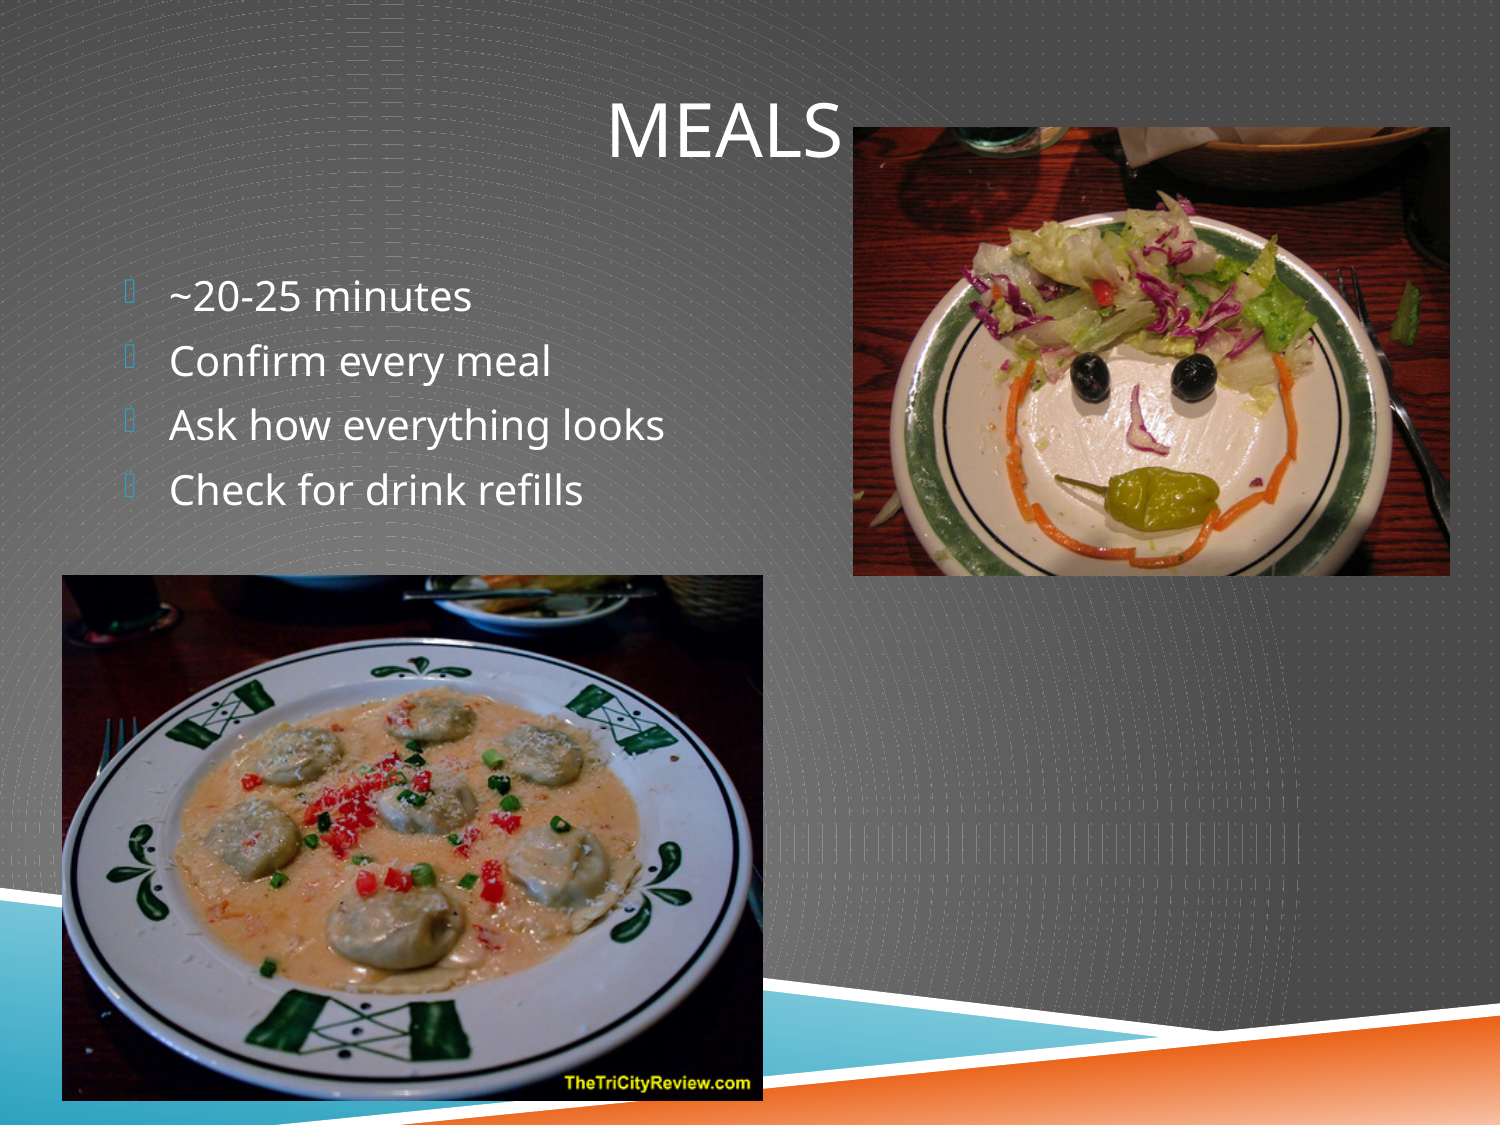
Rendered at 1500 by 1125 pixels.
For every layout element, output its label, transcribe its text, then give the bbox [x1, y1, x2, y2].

picture [853, 127, 1451, 576]
picture [62, 574, 763, 1101]
title Meals [87, 34, 1363, 222]
list ~20-25 minutes Confirm every meal Ask how everything looks Check for drink refills [112, 262, 713, 574]
